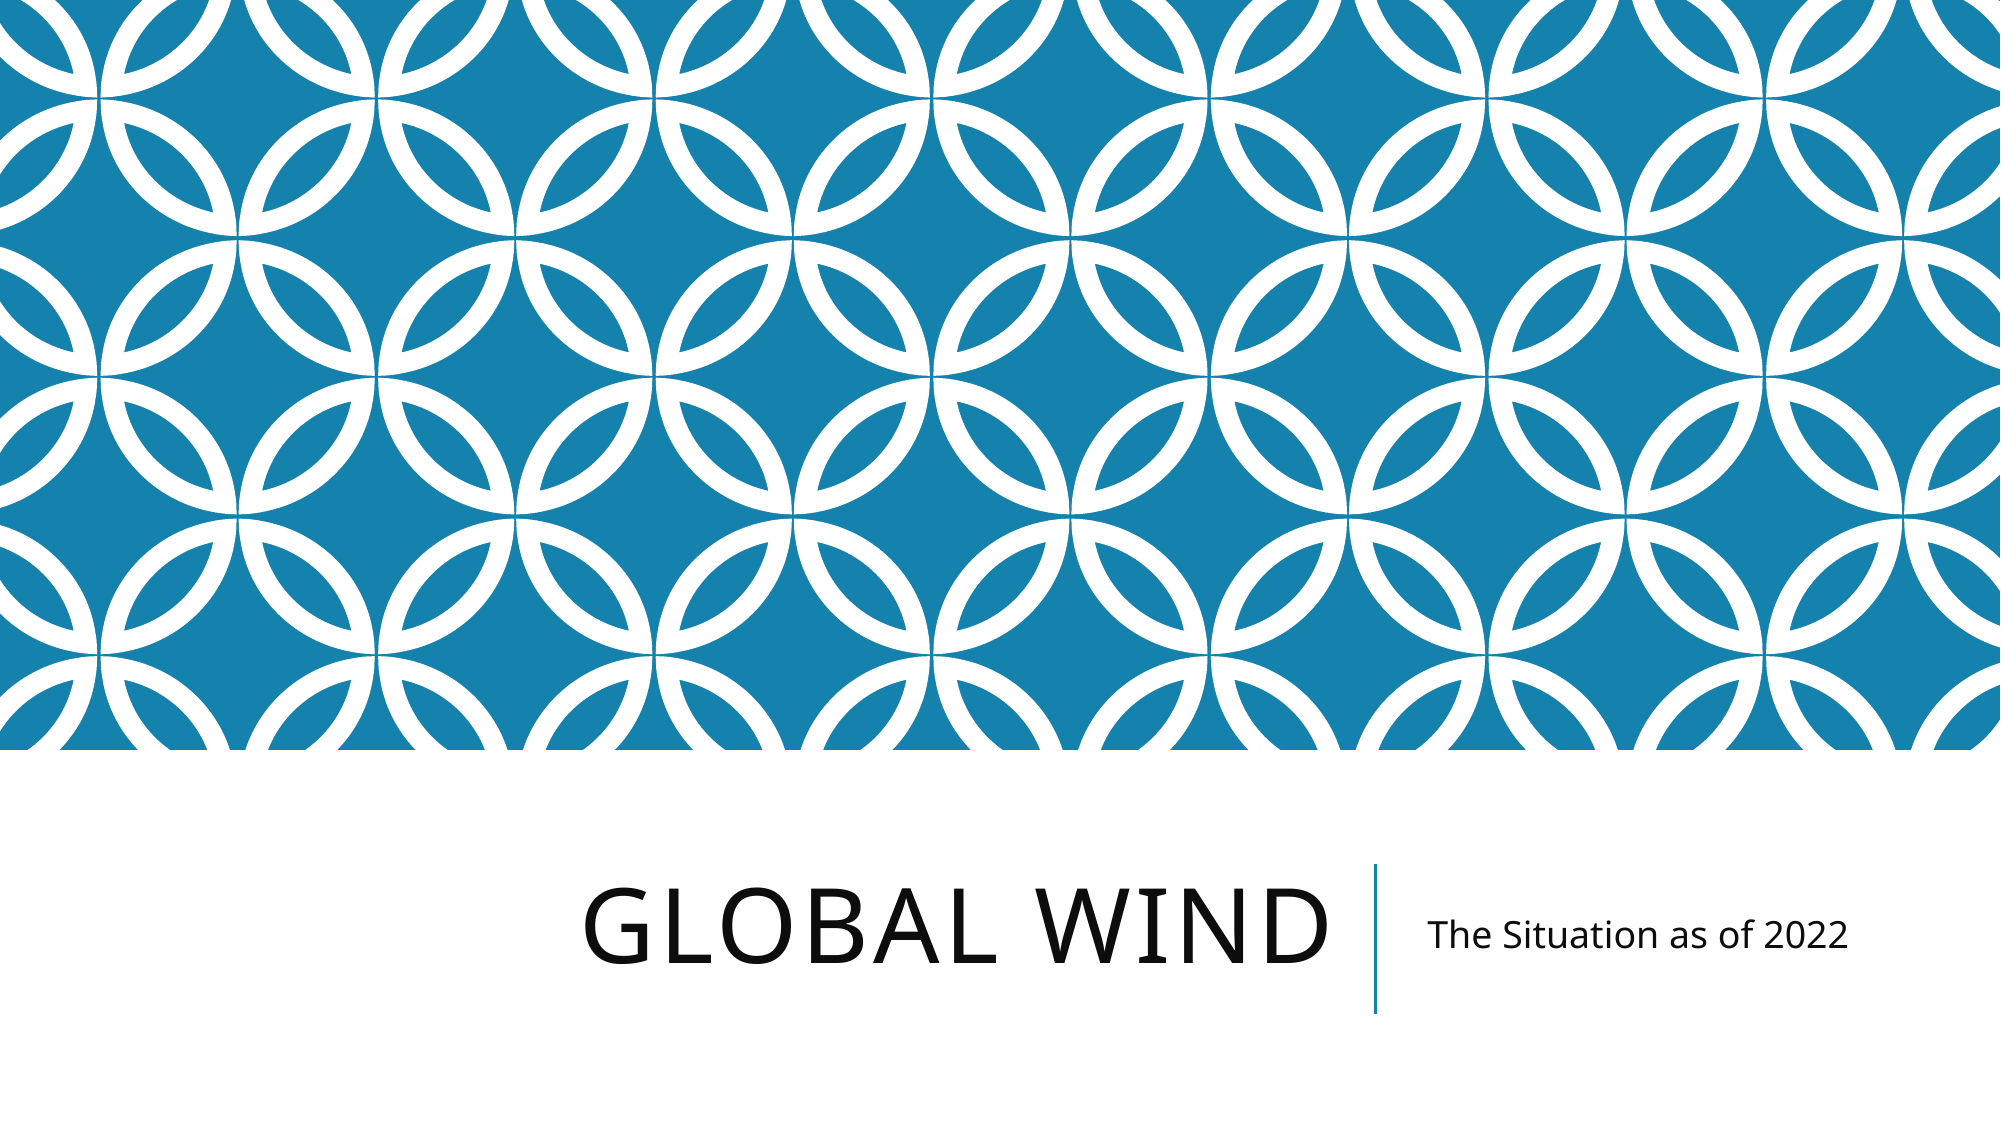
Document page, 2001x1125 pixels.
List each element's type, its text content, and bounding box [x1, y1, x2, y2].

subtitle The Situation as of 2022 [1412, 813, 1938, 1054]
title Global Wind [75, 813, 1350, 1054]
